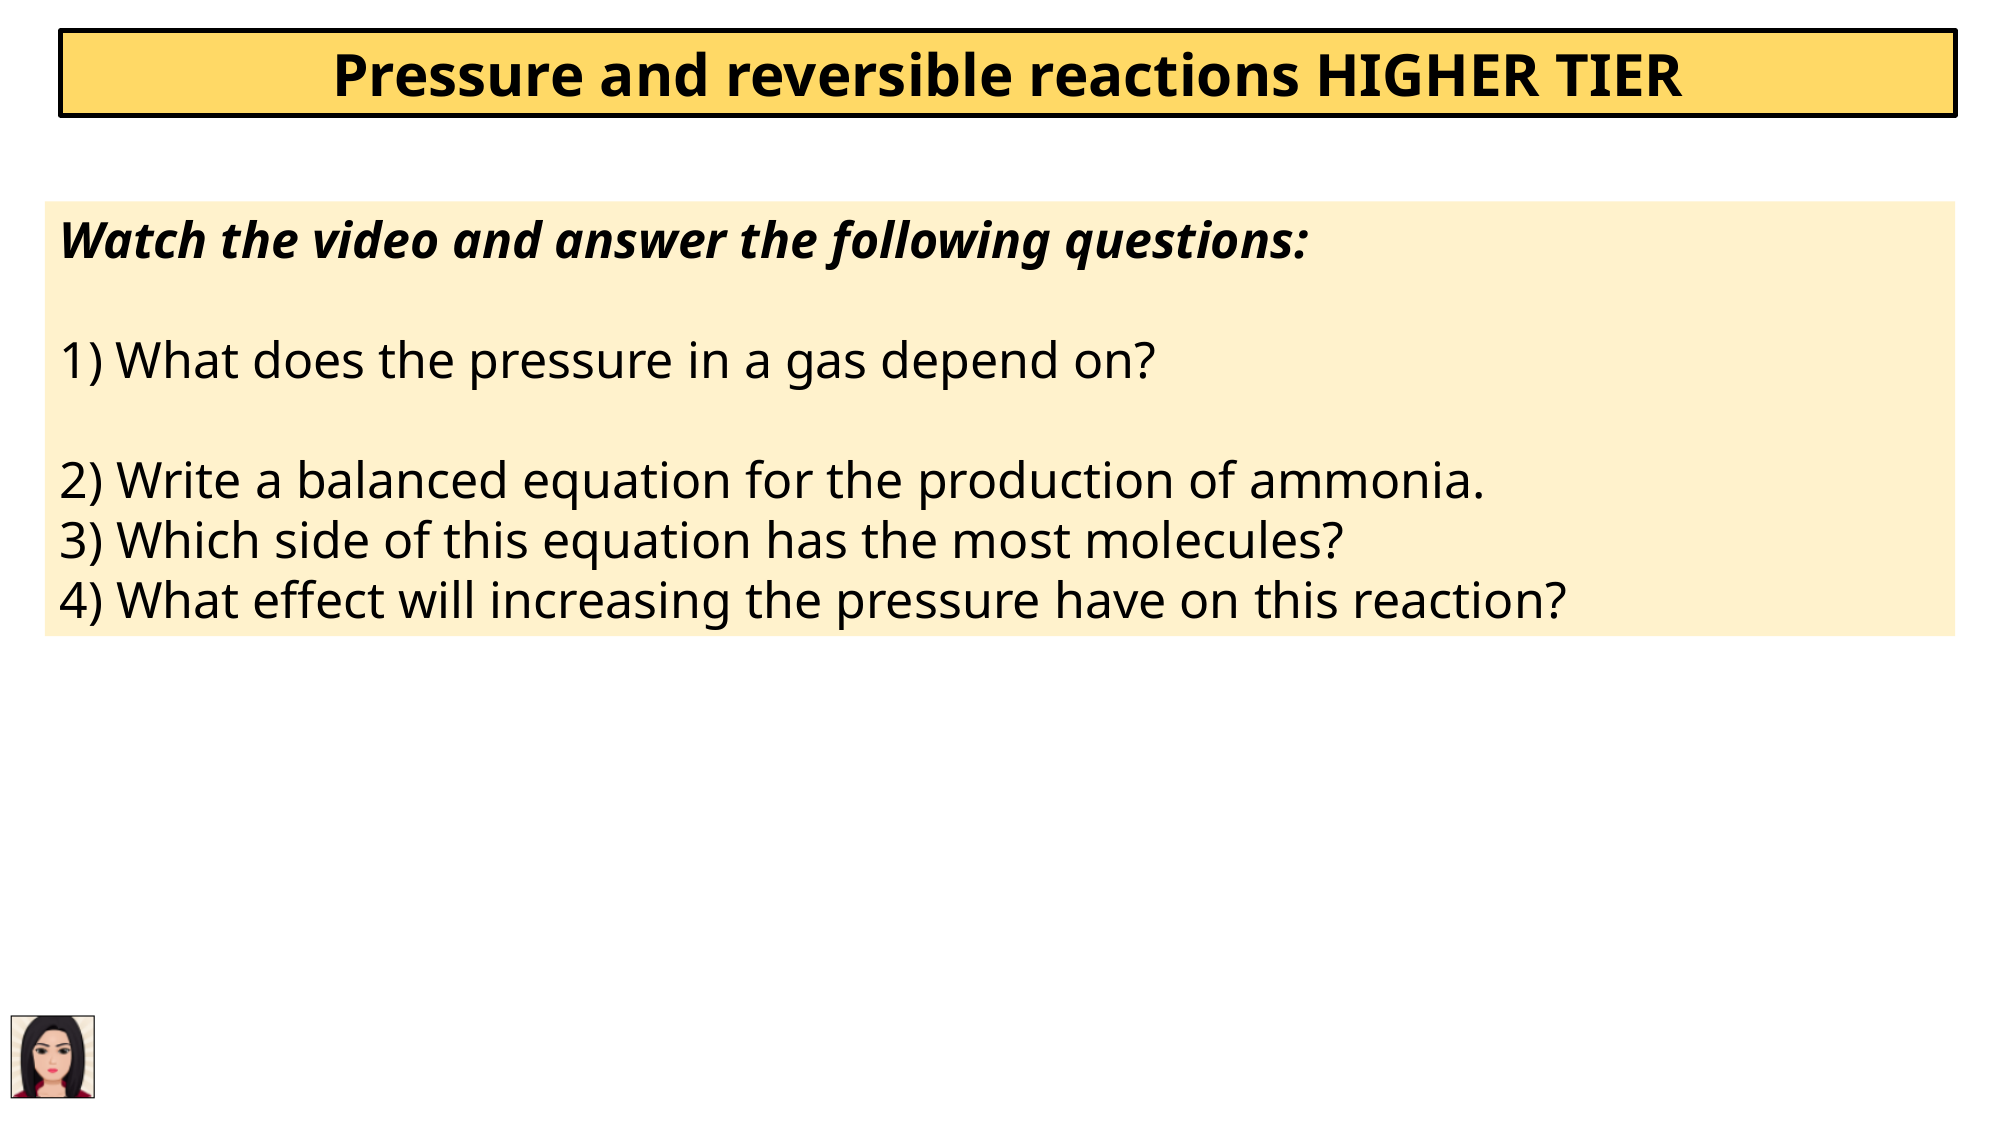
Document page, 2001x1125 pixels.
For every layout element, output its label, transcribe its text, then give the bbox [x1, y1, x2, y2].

text_box Pressure and reversible reactions HIGHER TIER [60, 30, 1956, 116]
text_box Watch the video and answer the following questions: What does the pressure in a gas depend on? 2) Write a balanced equation for the production of ammonia. 3) Which side of this equation has the most molecules? 4) What effect will increasing the pressure have on this reaction? [44, 201, 1956, 637]
picture [5, 1004, 111, 1103]
